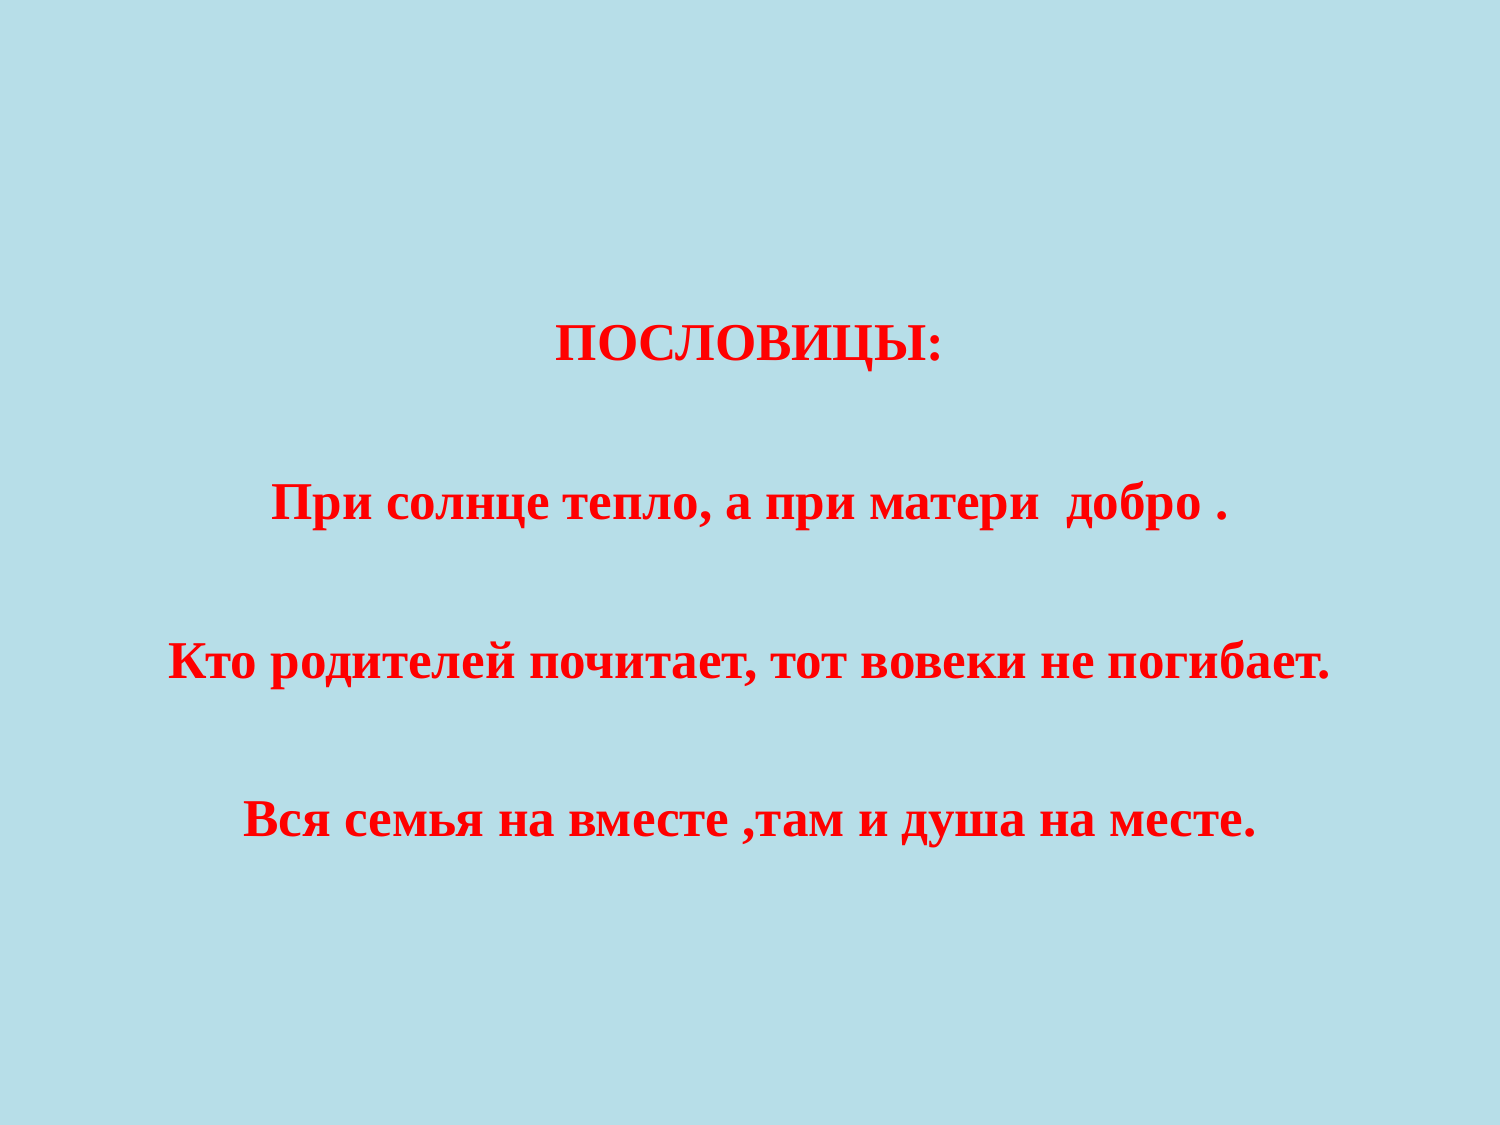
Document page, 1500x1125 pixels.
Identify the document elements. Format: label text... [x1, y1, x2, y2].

title ПОСЛОВИЦЫ: При солнце тепло, а при матери добро . Кто родителей почитает, тот вовеки не погибает. Вся семья на вместе ,там и душа на месте. [75, 45, 1425, 1079]
